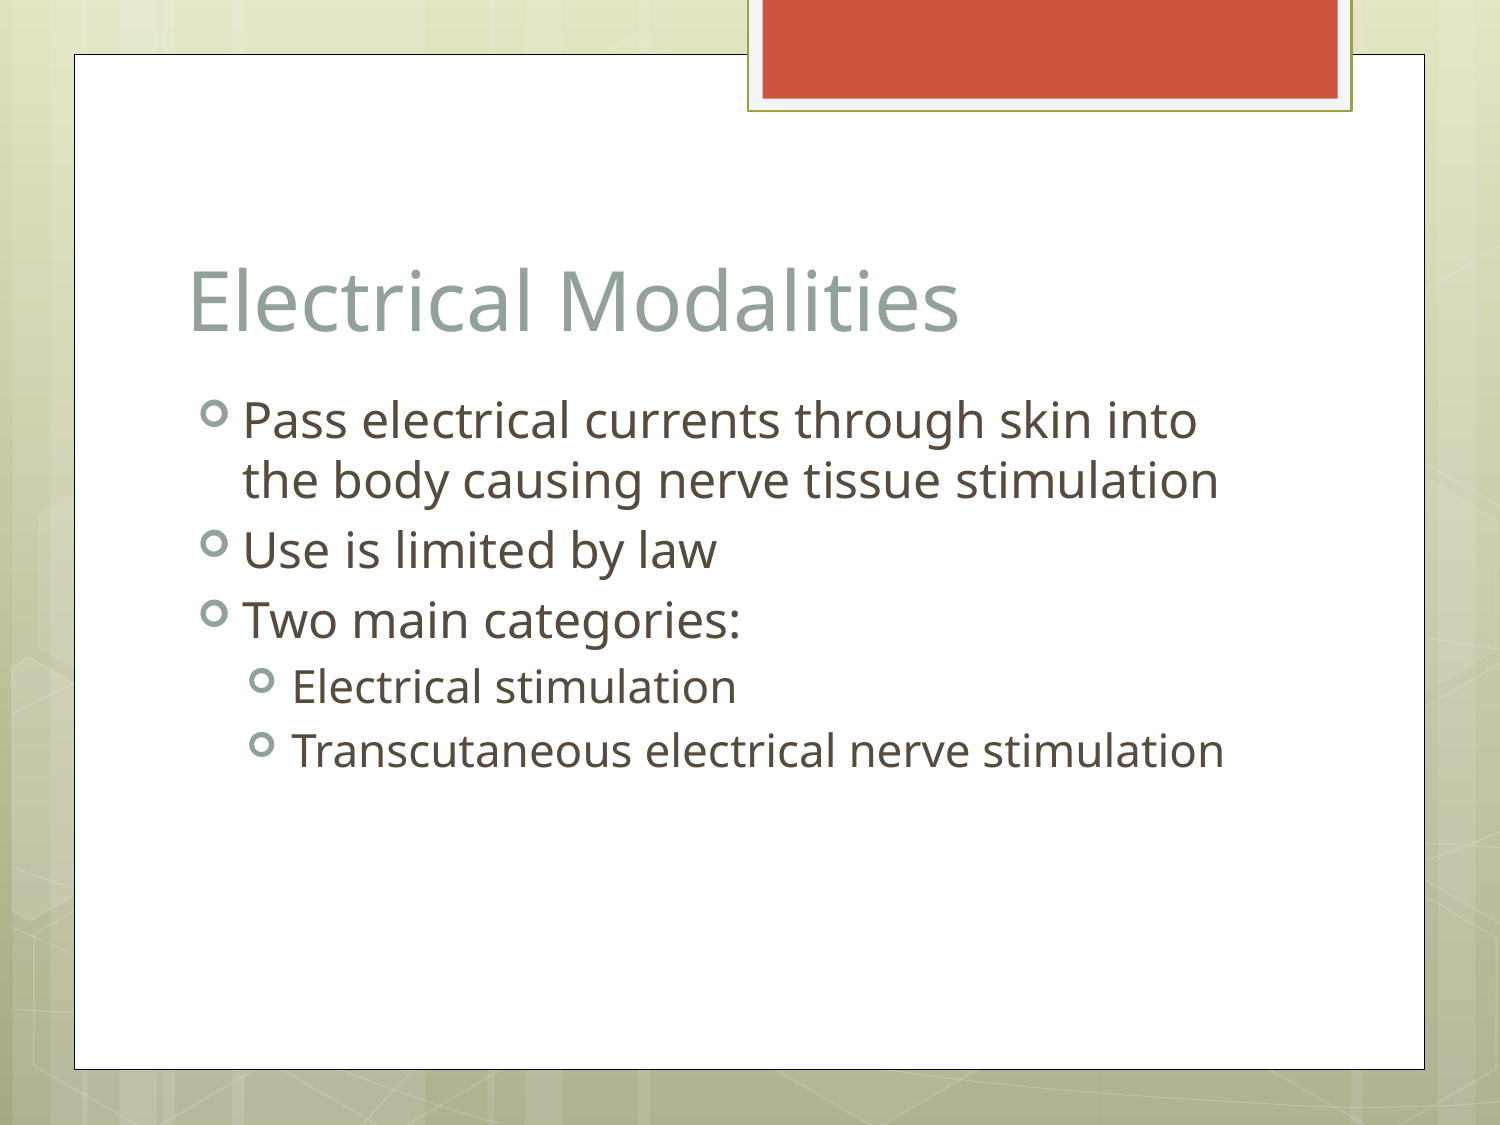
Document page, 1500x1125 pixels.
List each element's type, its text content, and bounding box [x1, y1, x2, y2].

title Electrical Modalities [171, 168, 1324, 357]
list Pass electrical currents through skin into the body causing nerve tissue stimulation Use is limited by law Two main categories: Electrical stimulation Transcutaneous electrical nerve stimulation [171, 381, 1283, 957]
